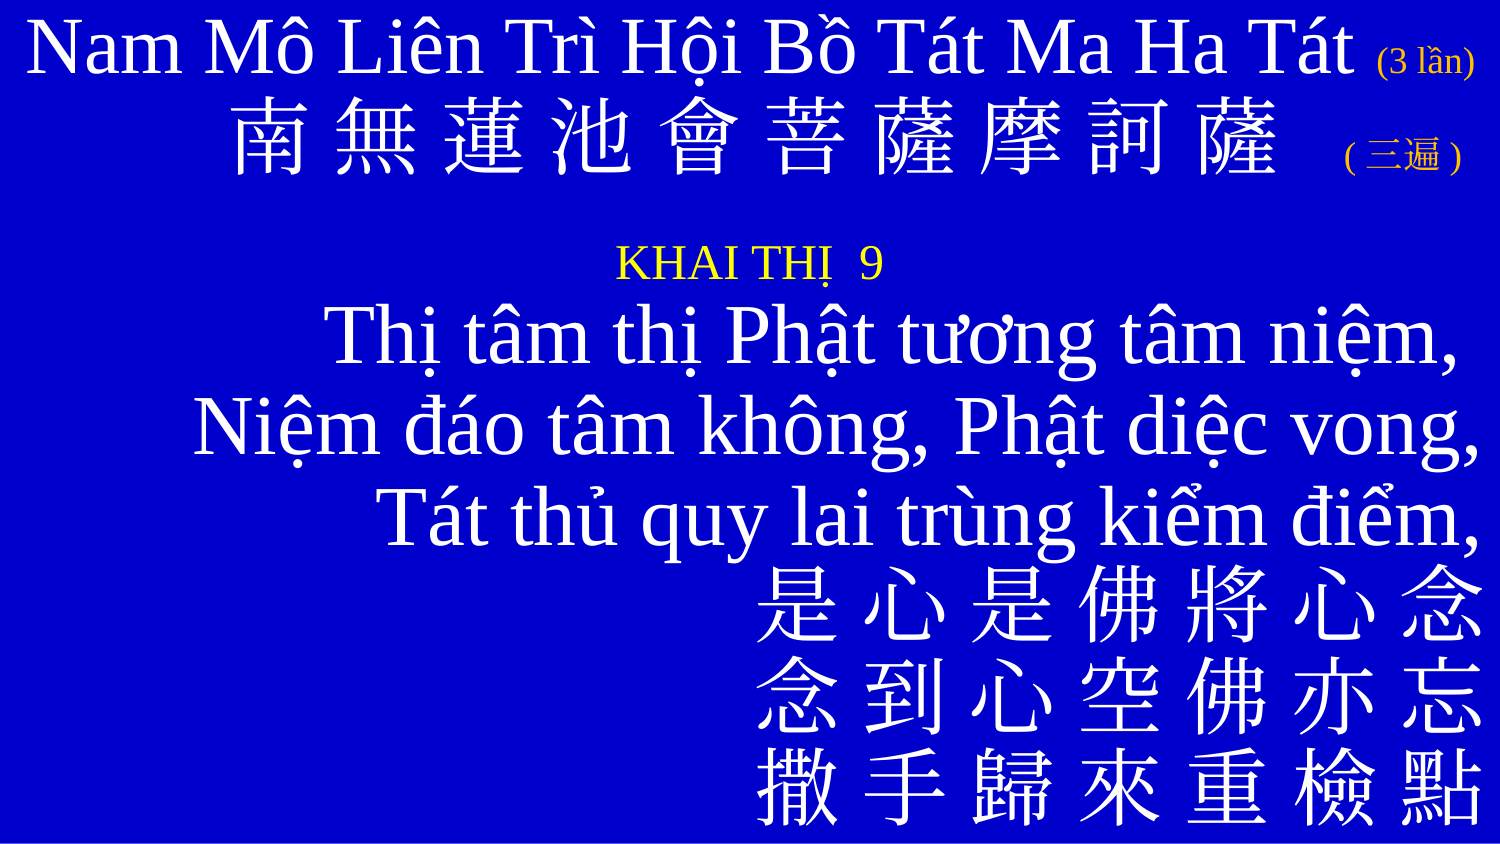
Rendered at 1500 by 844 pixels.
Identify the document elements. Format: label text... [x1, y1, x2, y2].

list Nam Mô Liên Trì Hội Bồ Tát Ma Ha Tát (3 lần) 南 無 蓮 池 會 菩 薩 摩 訶 薩 (三遍) KHAI THỊ 9 Thị tâm thị Phật tương tâm niệm, Niệm đáo tâm không, Phật diệc vong, Tát thủ quy lai trùng kiểm điểm, 是 心 是 佛 將 心 念 念 到 心 空 佛 亦 忘 撒 手 歸 來 重 檢 點 [0, 0, 1500, 844]
